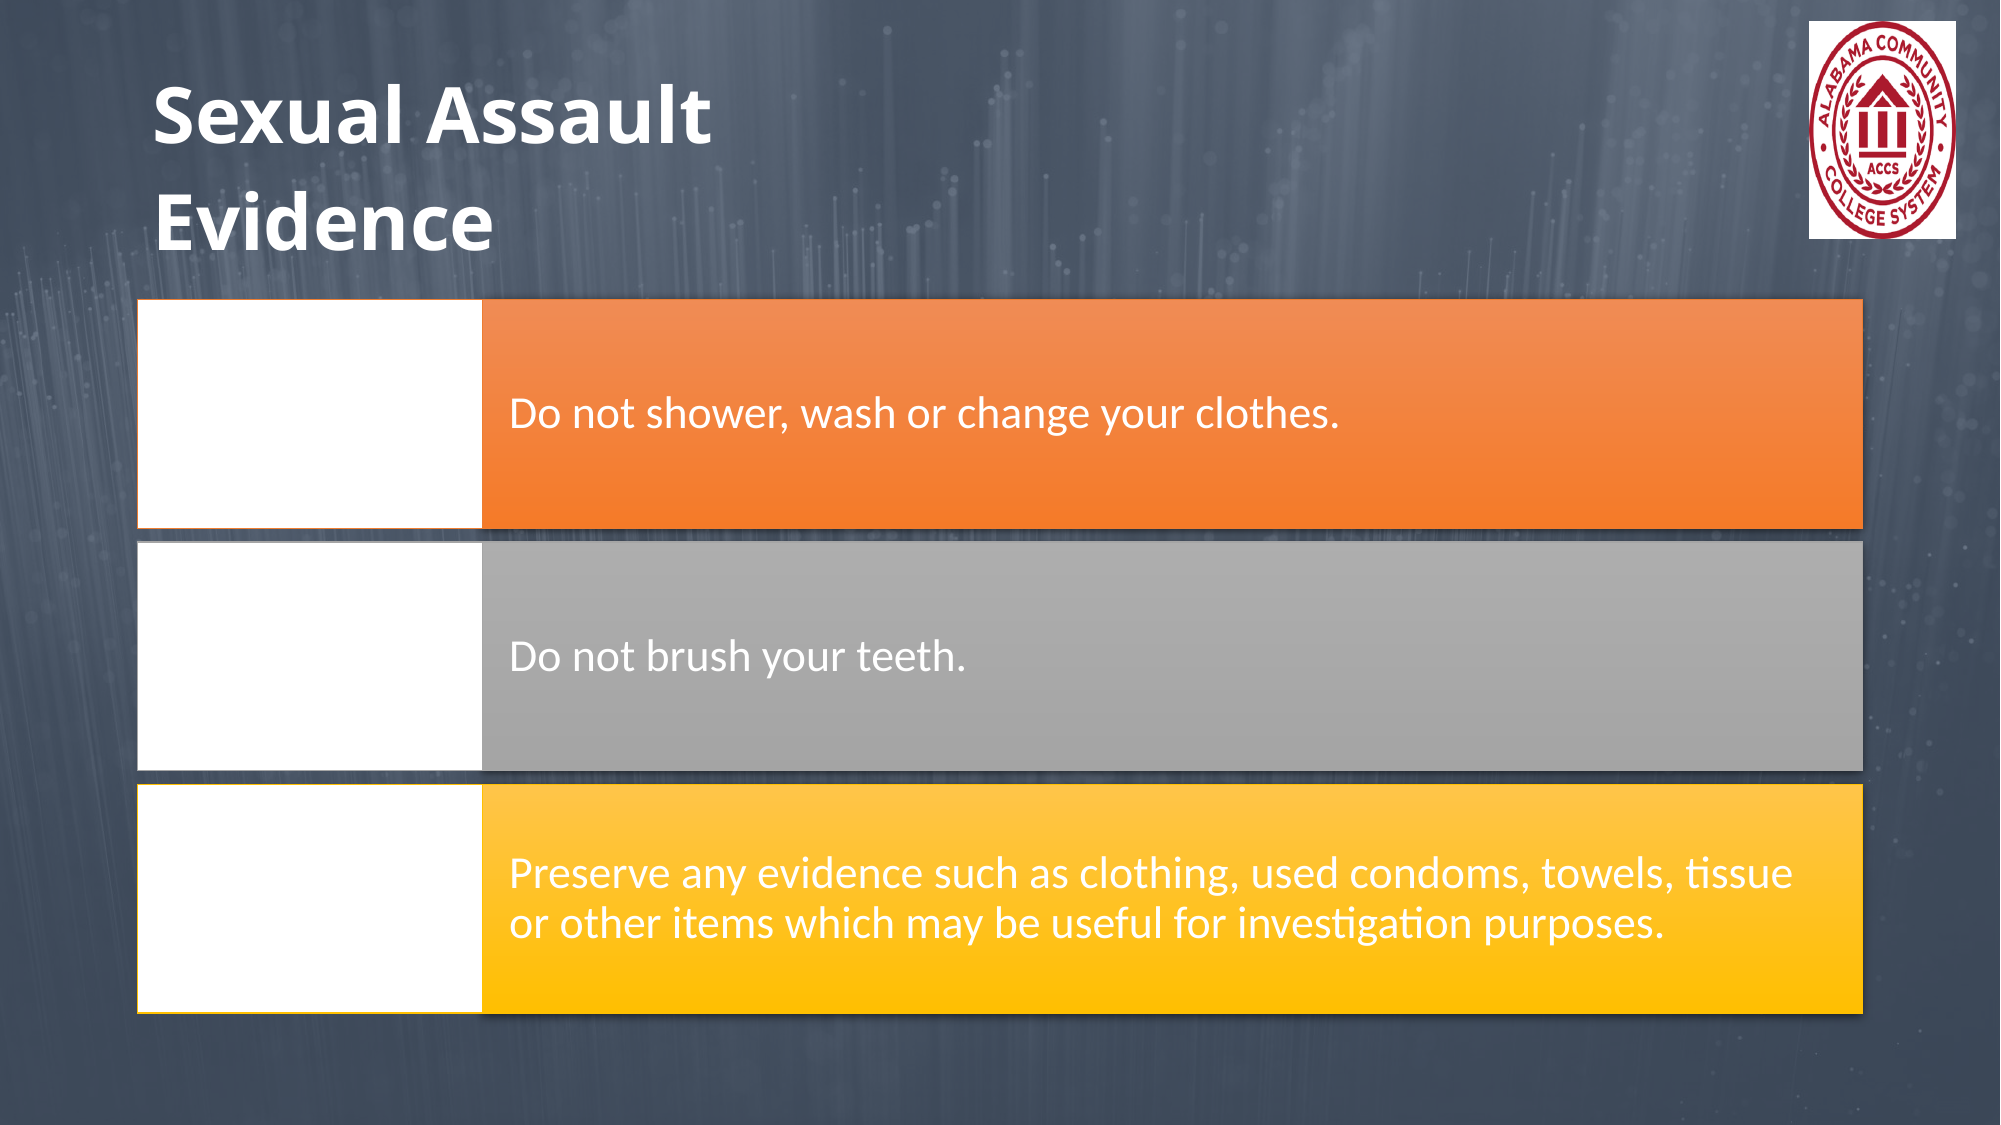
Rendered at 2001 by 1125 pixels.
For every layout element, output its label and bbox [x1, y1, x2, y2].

text_box [137, 299, 1863, 1014]
picture [0, 0, 2000, 1125]
